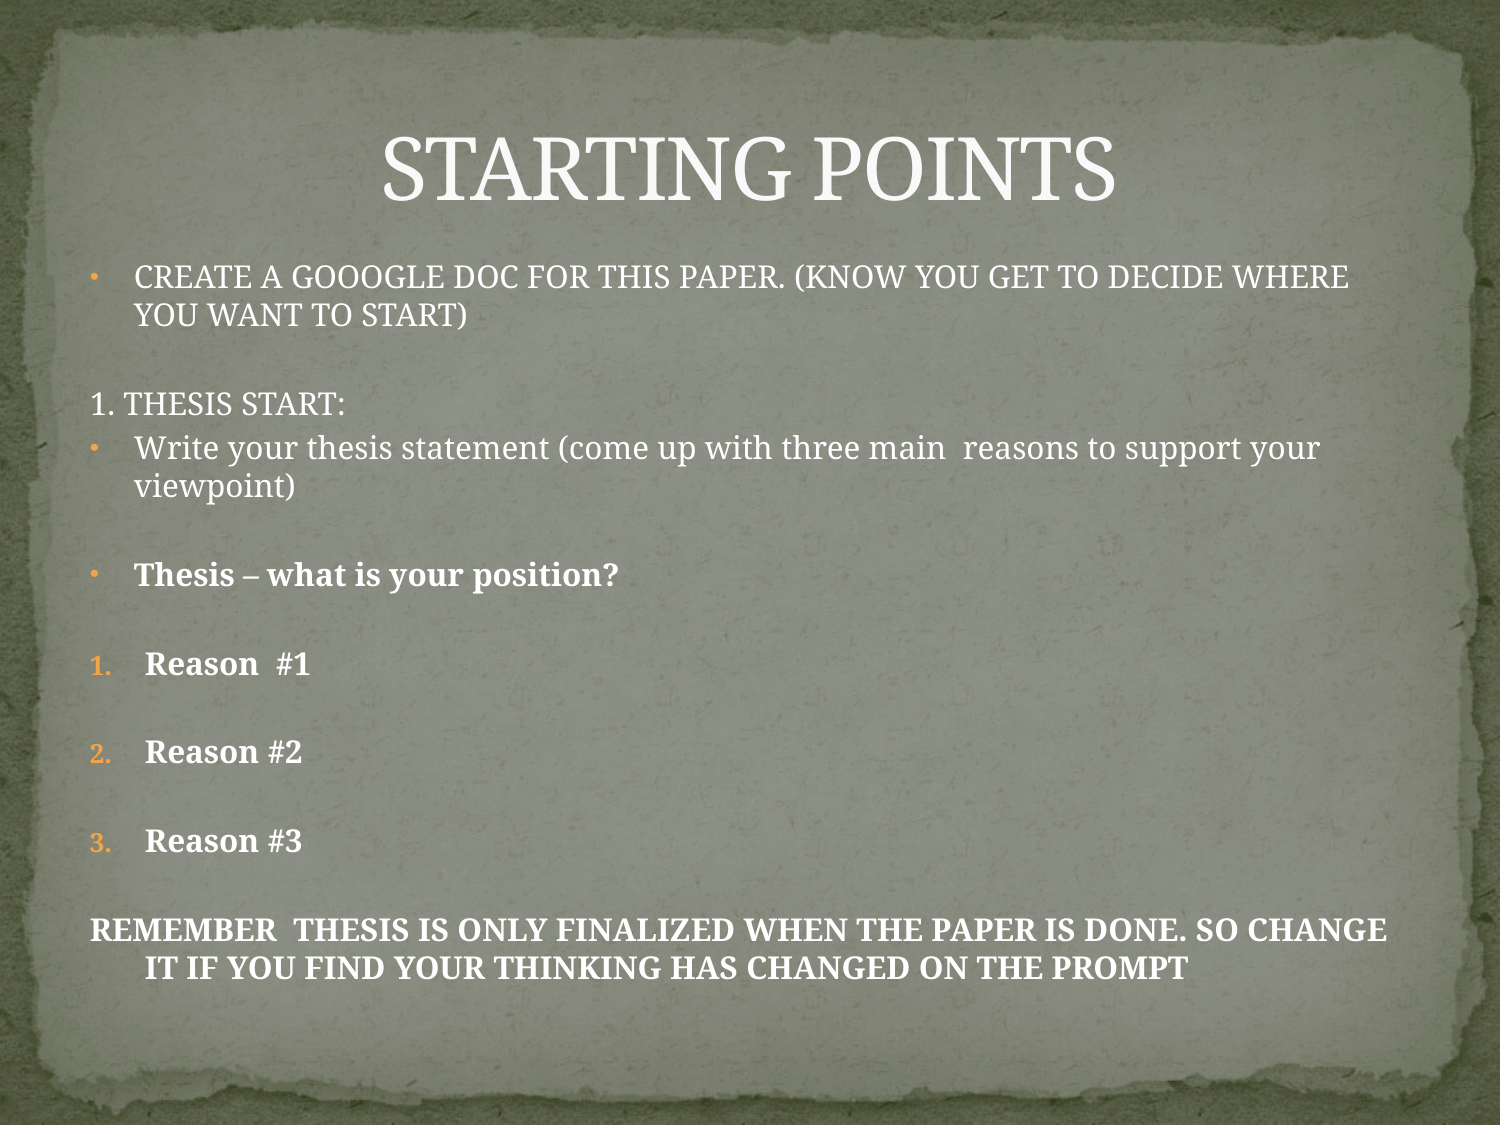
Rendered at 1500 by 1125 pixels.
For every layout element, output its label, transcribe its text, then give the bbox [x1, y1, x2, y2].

title STARTING POINTS [74, 24, 1425, 225]
list CREATE A GOOOGLE DOC FOR THIS PAPER. (KNOW YOU GET TO DECIDE WHERE YOU WANT TO START) 1. THESIS START: Write your thesis statement (come up with three main reasons to support your viewpoint) Thesis – what is your position? Reason #1 Reason #2 Reason #3 REMEMBER THESIS IS ONLY FINALIZED WHEN THE PAPER IS DONE. SO CHANGE IT IF YOU FIND YOUR THINKING HAS CHANGED ON THE PROMPT [75, 249, 1425, 1000]
